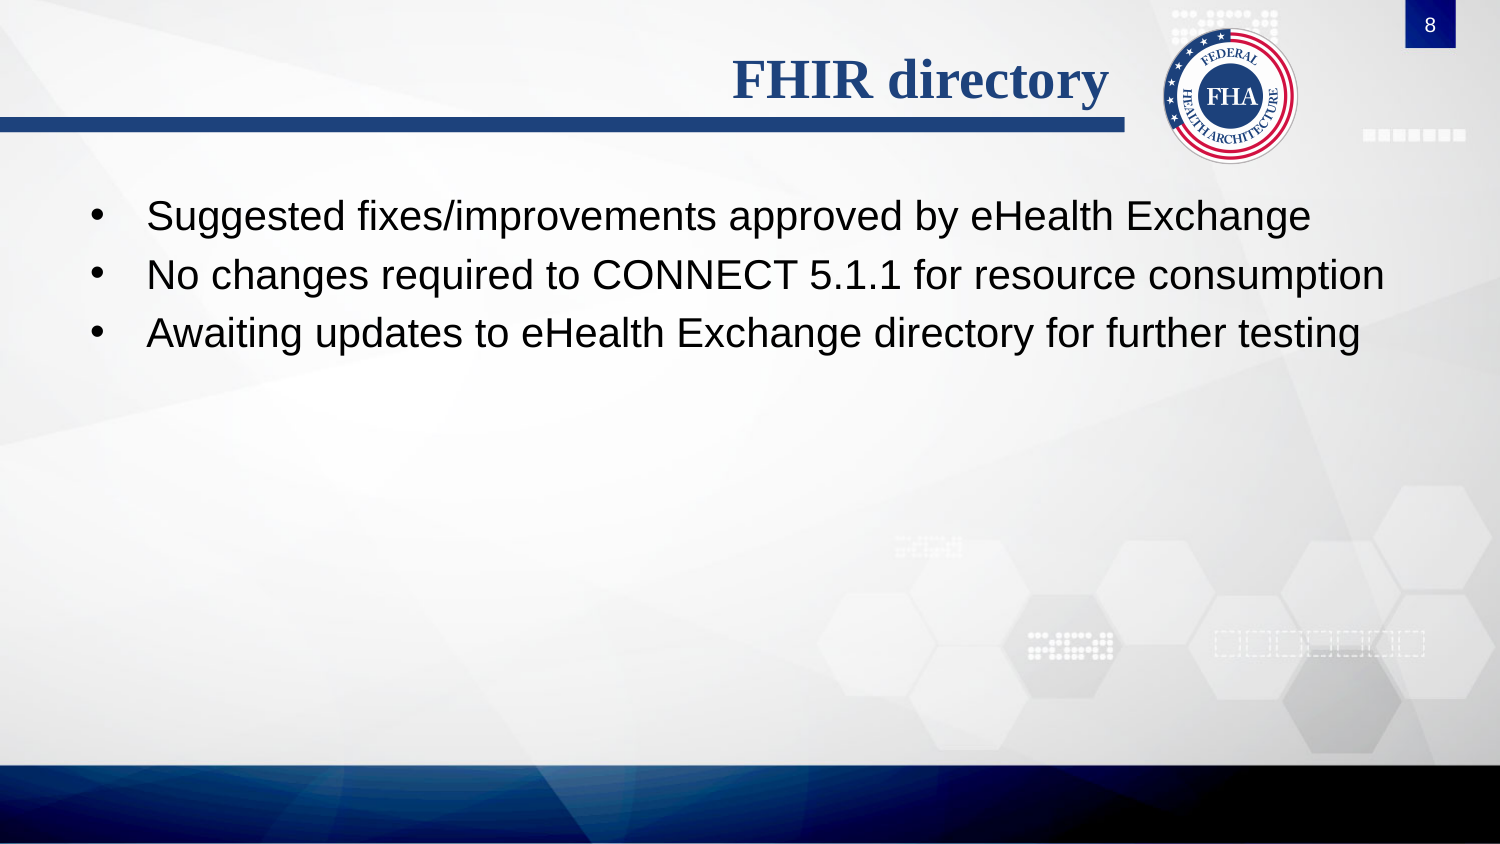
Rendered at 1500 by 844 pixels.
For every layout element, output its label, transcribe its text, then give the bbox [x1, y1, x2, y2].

picture [0, 0, 1500, 844]
title FHIR directory [75, 33, 1125, 118]
slide_number 8 [1400, 1, 1460, 48]
list Suggested fixes/improvements approved by eHealth Exchange No changes required to CONNECT 5.1.1 for resource consumption Awaiting updates to eHealth Exchange directory for further testing [75, 181, 1425, 744]
